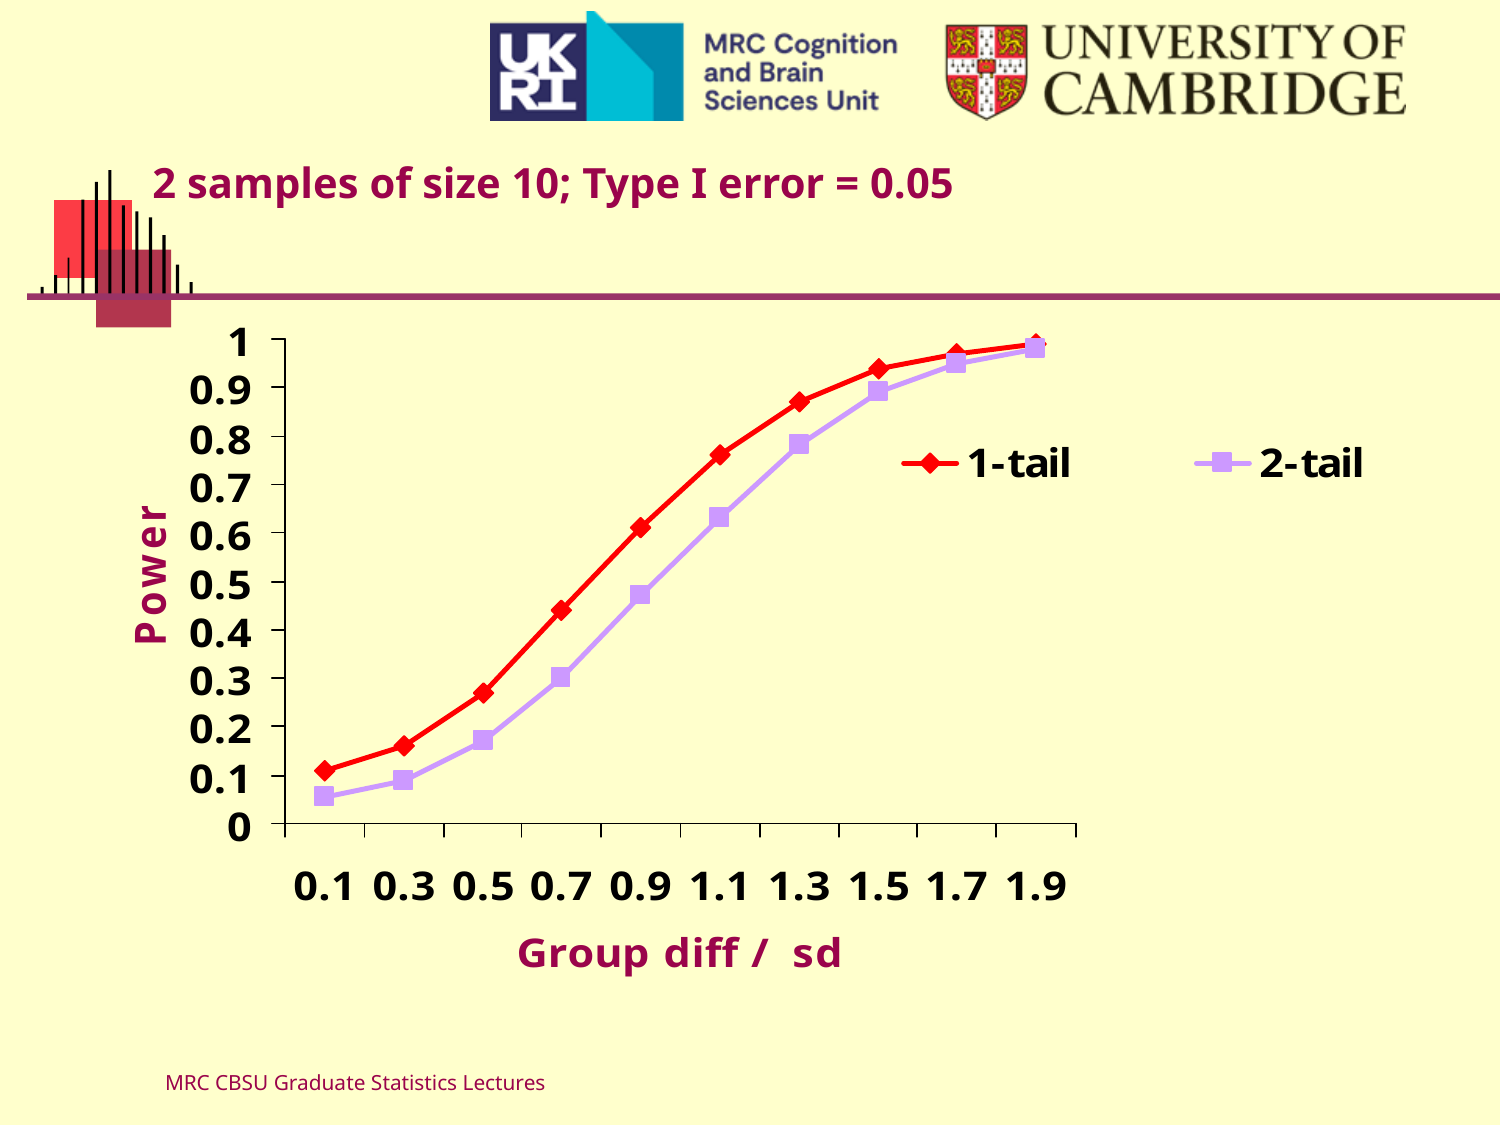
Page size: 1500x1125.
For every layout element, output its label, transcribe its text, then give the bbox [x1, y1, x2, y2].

footer MRC CBSU Graduate Statistics Lectures [149, 1062, 988, 1101]
picture [490, 11, 1406, 121]
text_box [74, 279, 1425, 1021]
title 2 samples of size 10; Type I error = 0.05 [137, 137, 988, 233]
